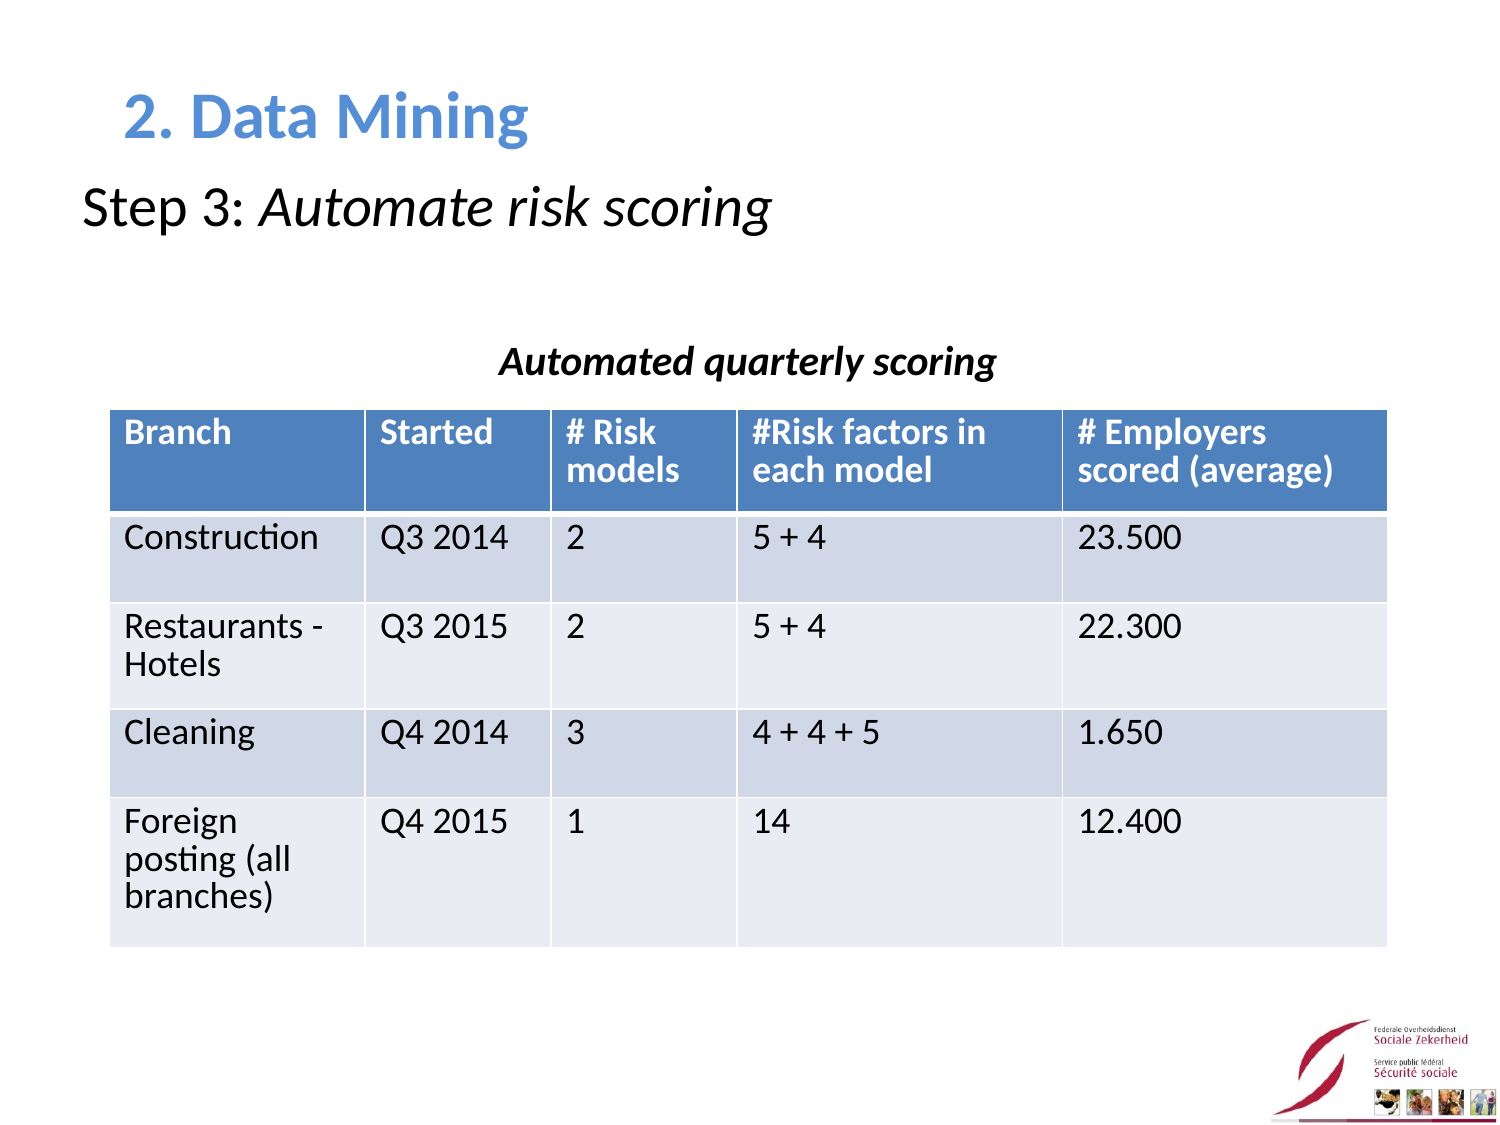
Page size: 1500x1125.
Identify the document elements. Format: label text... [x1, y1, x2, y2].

table_cell 5 + 4 [738, 517, 1062, 602]
table_cell 23.500 [1063, 517, 1387, 602]
table_cell Cleaning [110, 710, 364, 797]
table_cell 1.650 [1063, 710, 1387, 797]
table_header # Risk models [552, 410, 736, 511]
table_cell 1 [552, 798, 736, 947]
table_header Started [366, 410, 550, 511]
table_cell 22.300 [1063, 604, 1387, 708]
table_cell 2 [552, 517, 736, 602]
text_box 2. Data Mining [109, 64, 975, 160]
table_cell 2 [552, 604, 736, 708]
table_cell Construction [110, 517, 364, 602]
text_box Automated quarterly scoring [216, 326, 1280, 392]
table_cell Restaurants - Hotels [110, 604, 364, 708]
table_cell 12.400 [1063, 798, 1387, 947]
table_header Branch [110, 410, 364, 511]
table_cell 4 + 4 + 5 [738, 710, 1062, 797]
picture [1269, 1015, 1500, 1123]
table_cell Foreign posting (all branches) [110, 798, 364, 947]
table_cell Q3 2014 [366, 517, 550, 602]
table_cell Q3 2015 [366, 604, 550, 708]
table_cell 14 [738, 798, 1062, 947]
table_cell 3 [552, 710, 736, 797]
table_header # Employers scored (average) [1063, 410, 1387, 511]
table_cell 5 + 4 [738, 604, 1062, 708]
text_box Step 3: Automate risk scoring [68, 160, 789, 246]
table_cell Q4 2014 [366, 710, 550, 797]
table_header #Risk factors in each model [738, 410, 1062, 511]
table_cell Q4 2015 [366, 798, 550, 947]
